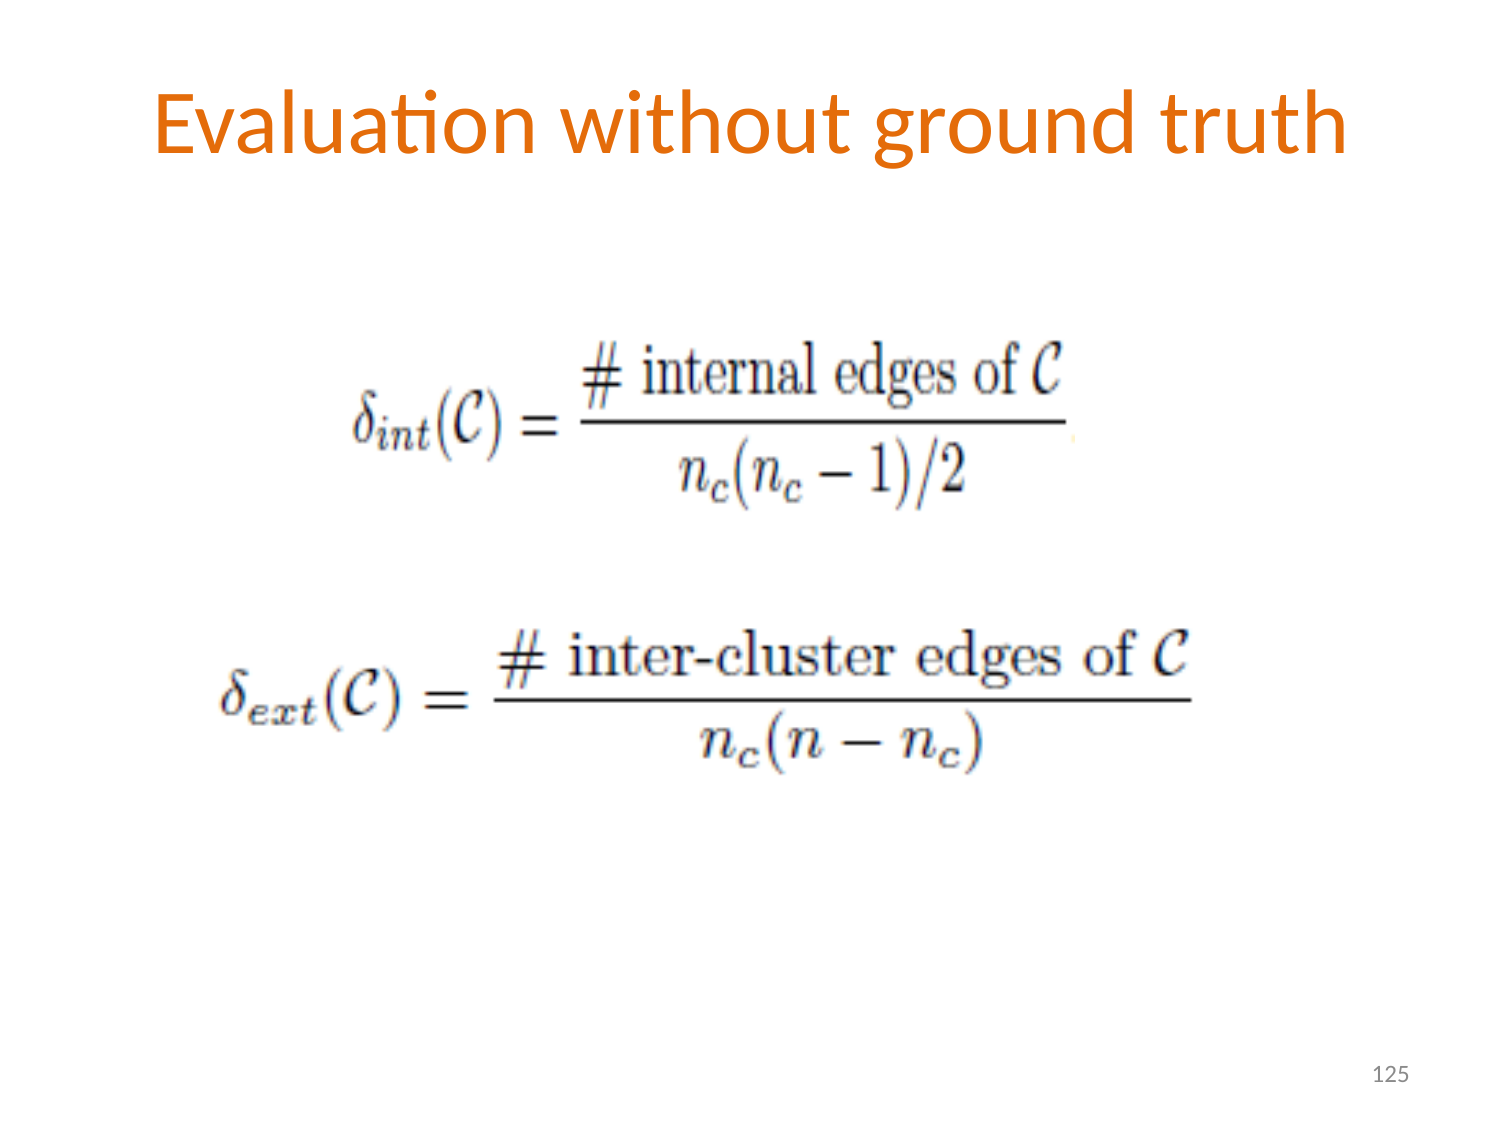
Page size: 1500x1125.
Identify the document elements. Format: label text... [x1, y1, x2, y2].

picture [277, 279, 1076, 560]
text_box Evaluation without ground truth [76, 54, 1427, 243]
picture [170, 591, 1199, 805]
slide_number 125 [1074, 1042, 1425, 1103]
